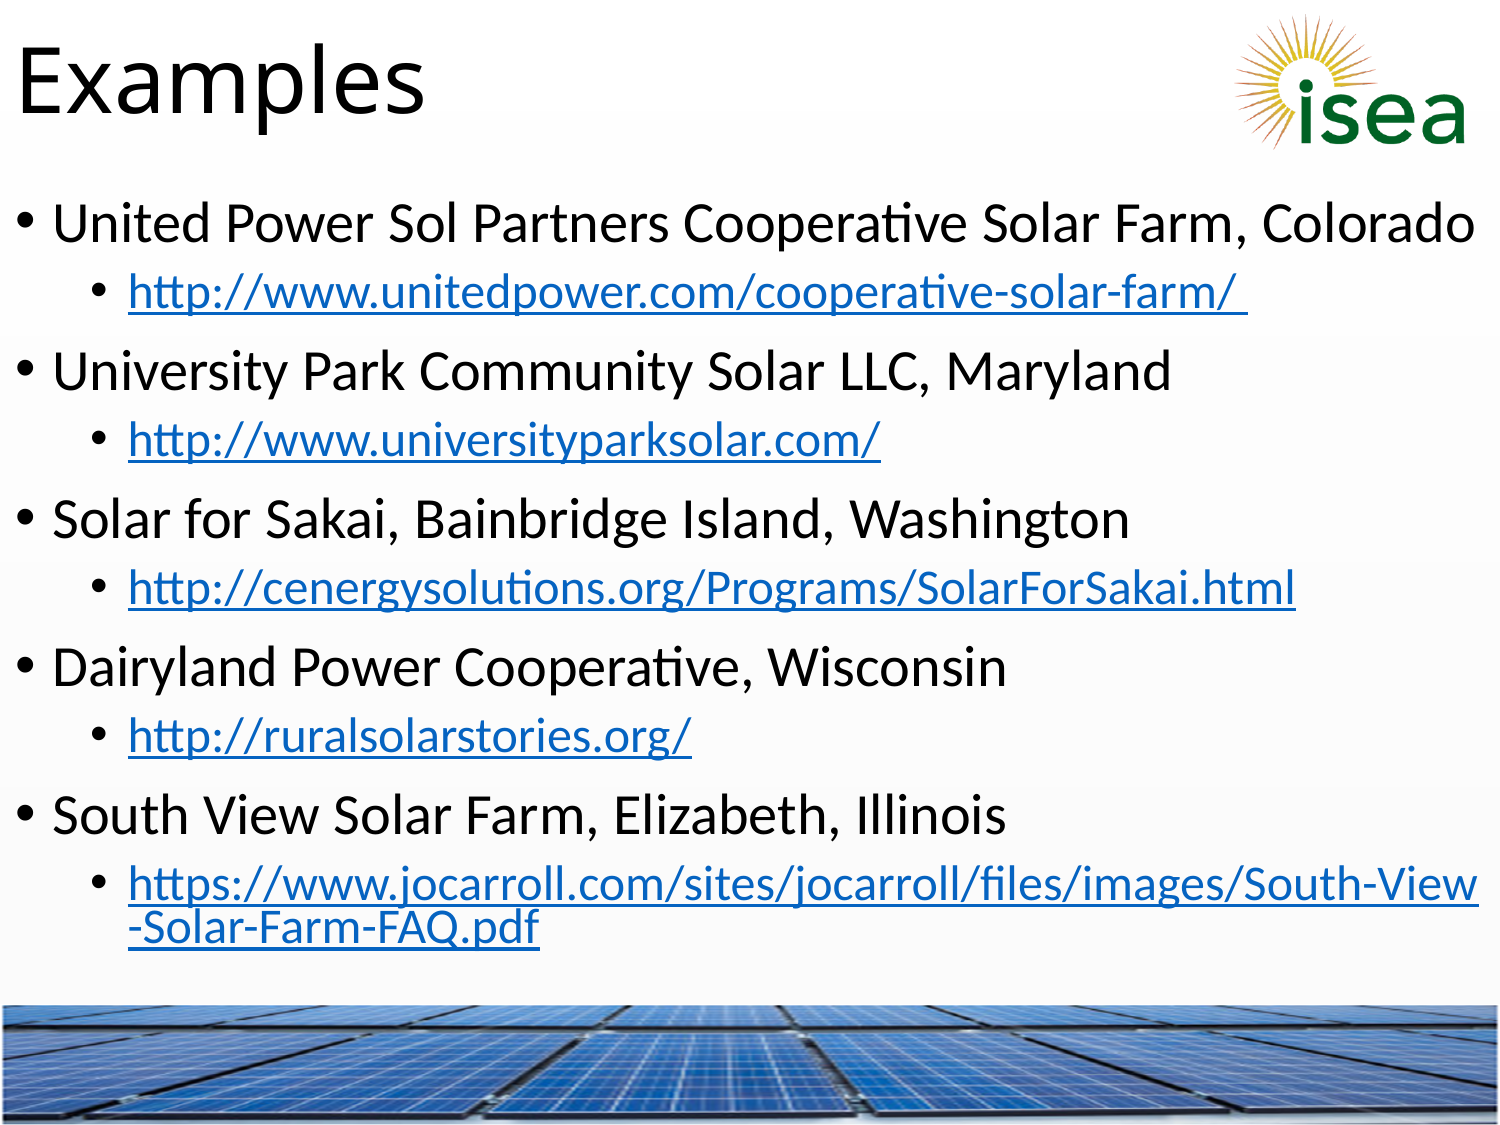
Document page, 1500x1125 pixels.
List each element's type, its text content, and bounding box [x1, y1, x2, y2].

picture [0, 1004, 1500, 1125]
picture [1234, 14, 1474, 150]
list United Power Sol Partners Cooperative Solar Farm, Colorado http://www.unitedpower.com/cooperative-solar-farm/ University Park Community Solar LLC, Maryland http://www.universityparksolar.com/ Solar for Sakai, Bainbridge Island, Washington http://cenergysolutions.org/Programs/SolarForSakai.html Dairyland Power Cooperative, Wisconsin http://ruralsolarstories.org/ South View Solar Farm, Elizabeth, Illinois https://www.jocarroll.com/sites/jocarroll/files/images/South-View-Solar-Farm-FAQ.pdf [0, 184, 1500, 1003]
text_box Examples [0, 14, 1151, 140]
